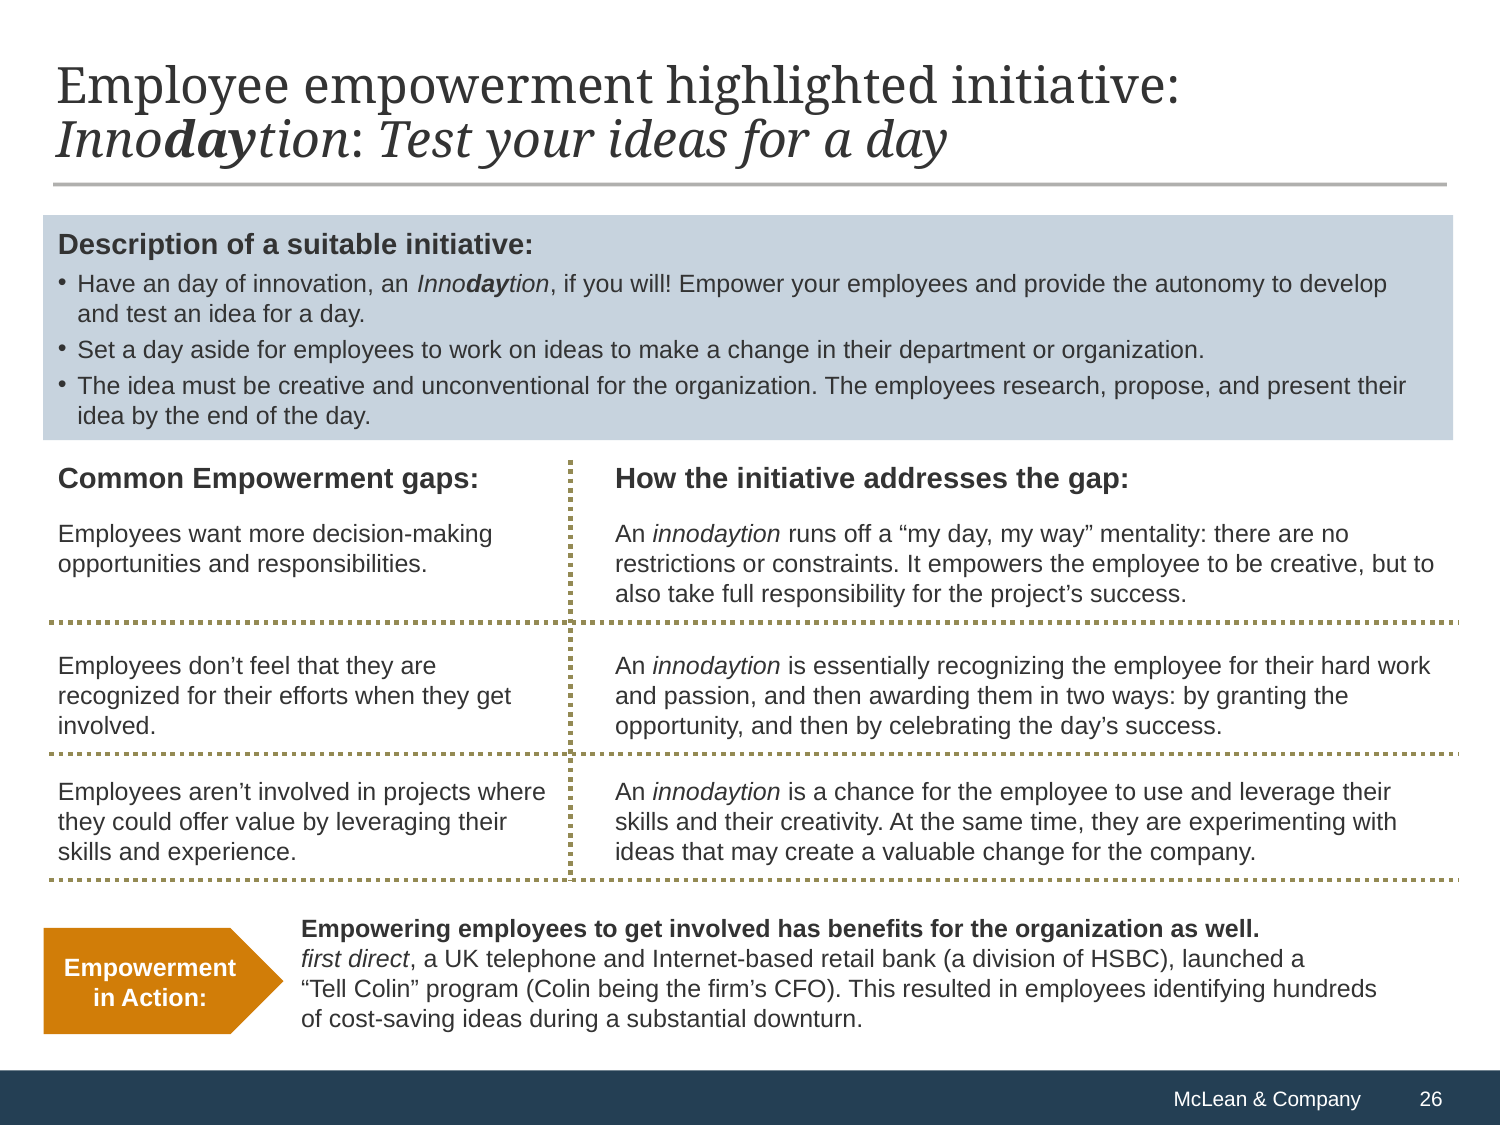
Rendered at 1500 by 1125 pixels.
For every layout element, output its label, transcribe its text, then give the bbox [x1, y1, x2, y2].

text_box How the initiative addresses the gap: [600, 452, 1402, 502]
text_box Employees aren’t involved in projects where they could offer value by leveraging their skills and experience. [43, 767, 569, 873]
text_box An innodaytion is essentially recognizing the employee for their hard work and passion, and then awarding them in two ways: by granting the opportunity, and then by celebrating the day’s success. [600, 642, 1456, 747]
text_box Description of a suitable initiative: Have an day of innovation, an Innodaytion, if you will! Empower your employees and provide the autonomy to develop and test an idea for a day. Set a day aside for employees to work on ideas to make a change in their department or organization. The idea must be creative and unconventional for the organization. The employees research, propose, and present their idea by the end of the day. [43, 215, 1454, 441]
text_box An innodaytion runs off a “my day, my way” mentality: there are no restrictions or constraints. It empowers the employee to be creative, but to also take full responsibility for the project’s success. [600, 510, 1456, 615]
text_box Empowerment in Action: [41, 925, 286, 1037]
text_box Empowering employees to get involved has benefits for the organization as well. first direct, a UK telephone and Internet-based retail bank (a division of HSBC), launched a “Tell Colin” program (Colin being the firm’s CFO). This resulted in employees identifying hundreds of cost-saving ideas during a substantial downturn. [286, 905, 1457, 1040]
text_box Common Empowerment gaps: [43, 452, 569, 502]
title Employee empowerment highlighted initiative: Innodaytion: Test your ideas for a day [41, 42, 1457, 185]
text_box Employees don’t feel that they are recognized for their efforts when they get involved. [43, 642, 569, 747]
text_box An innodaytion is a chance for the employee to use and leverage their skills and their creativity. At the same time, they are experimenting with ideas that may create a valuable change for the company. [600, 767, 1456, 873]
text_box Employees want more decision-making opportunities and responsibilities. [43, 510, 569, 585]
